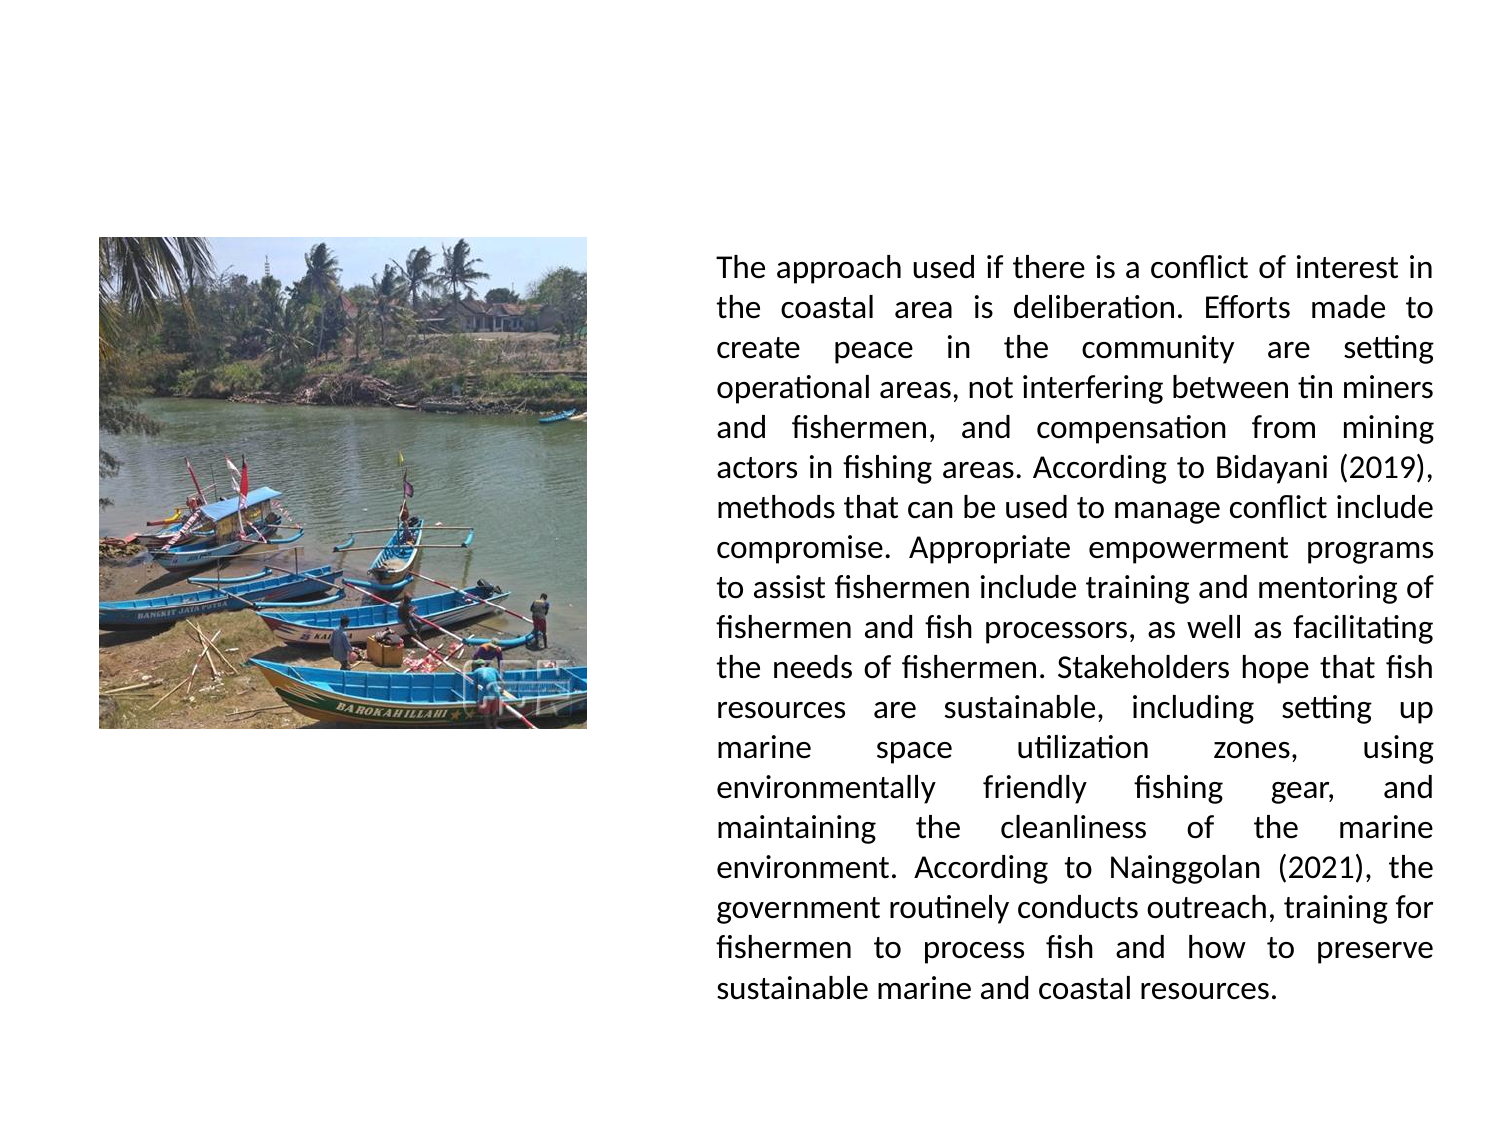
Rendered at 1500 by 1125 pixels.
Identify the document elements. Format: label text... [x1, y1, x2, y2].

picture [99, 237, 587, 729]
list The approach used if there is a conflict of interest in the coastal area is deliberation. Efforts made to create peace in the community are setting operational areas, not interfering between tin miners and fishermen, and compensation from mining actors in fishing areas. According to Bidayani (2019), methods that can be used to manage conflict include compromise. Appropriate empowerment programs to assist fishermen include training and mentoring of fishermen and fish processors, as well as facilitating the needs of fishermen. Stakeholders hope that fish resources are sustainable, including setting up marine space utilization zones, using environmentally friendly fishing gear, and maintaining the cleanliness of the marine environment. According to Nainggolan (2021), the government routinely conducts outreach, training for fishermen to process fish and how to preserve sustainable marine and coastal resources. [650, 237, 1450, 1063]
